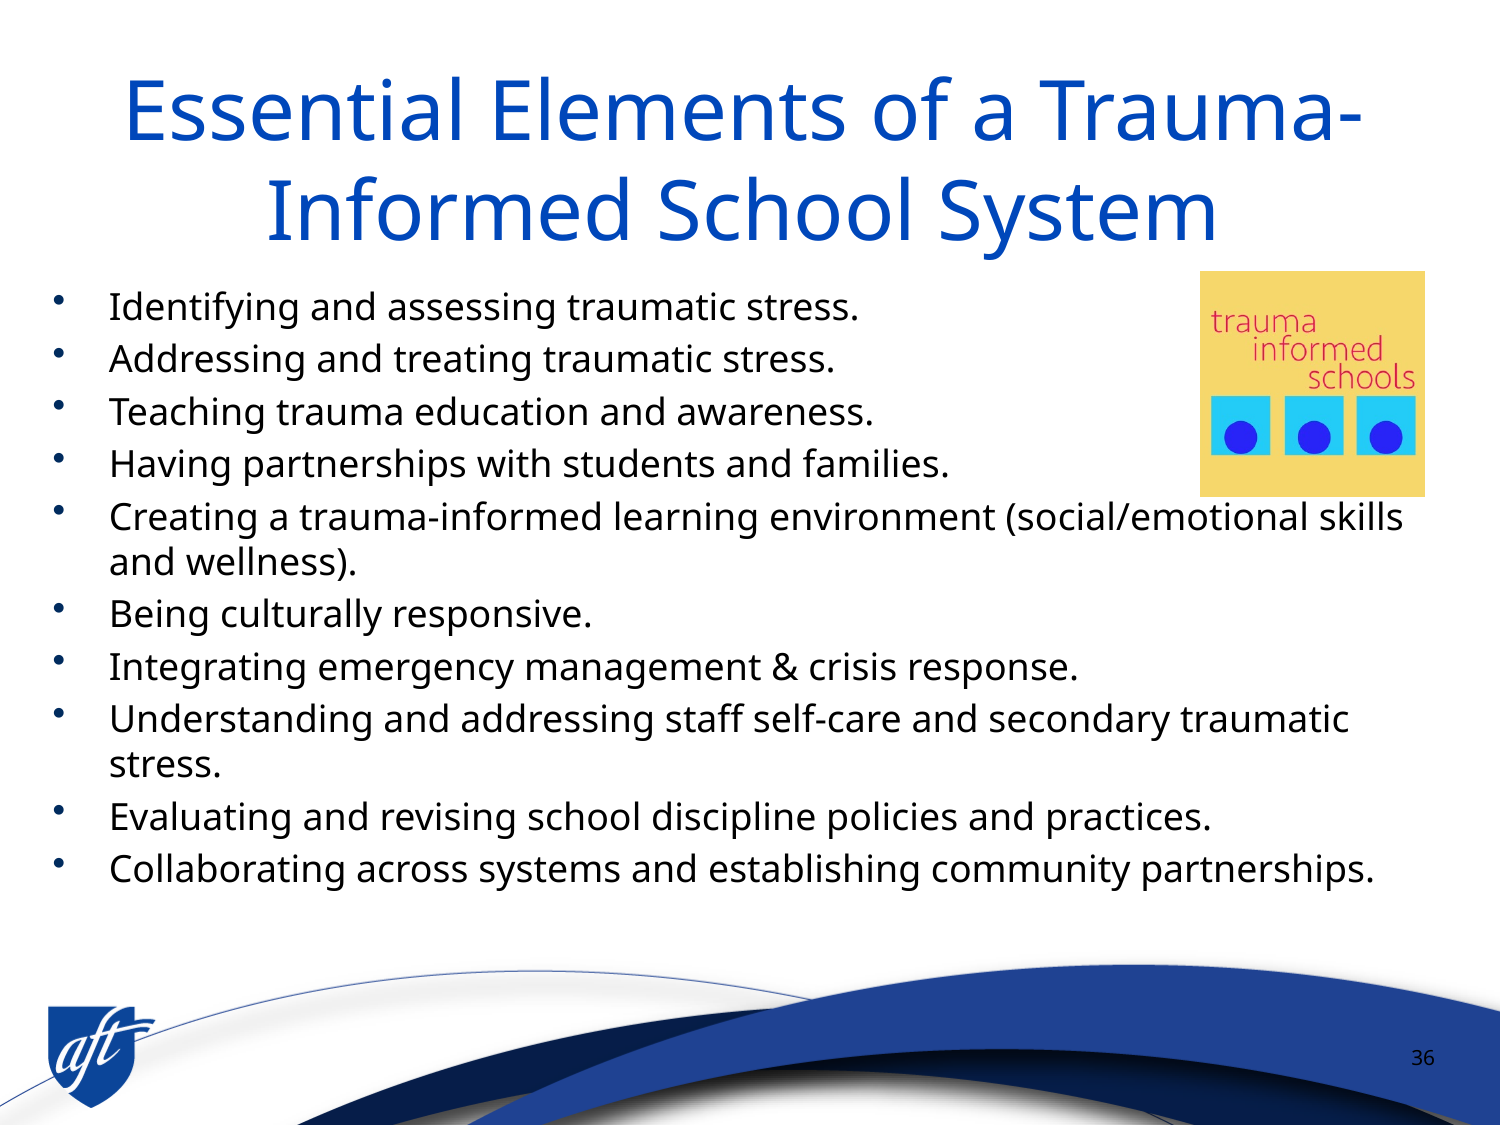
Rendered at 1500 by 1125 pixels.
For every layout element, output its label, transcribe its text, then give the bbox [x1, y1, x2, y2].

list Identifying and assessing traumatic stress. Addressing and treating traumatic stress. Teaching trauma education and awareness. Having partnerships with students and families. Creating a trauma-informed learning environment (social/emotional skills and wellness). Being culturally responsive. Integrating emergency management & crisis response. Understanding and addressing staff self-care and secondary traumatic stress. Evaluating and revising school discipline policies and practices. Collaborating across systems and establishing community partnerships. [37, 275, 1450, 963]
title Essential Elements of a Trauma-Informed School System [37, 50, 1450, 250]
slide_number 36 [1137, 1037, 1451, 1088]
picture [0, 0, 1500, 1125]
